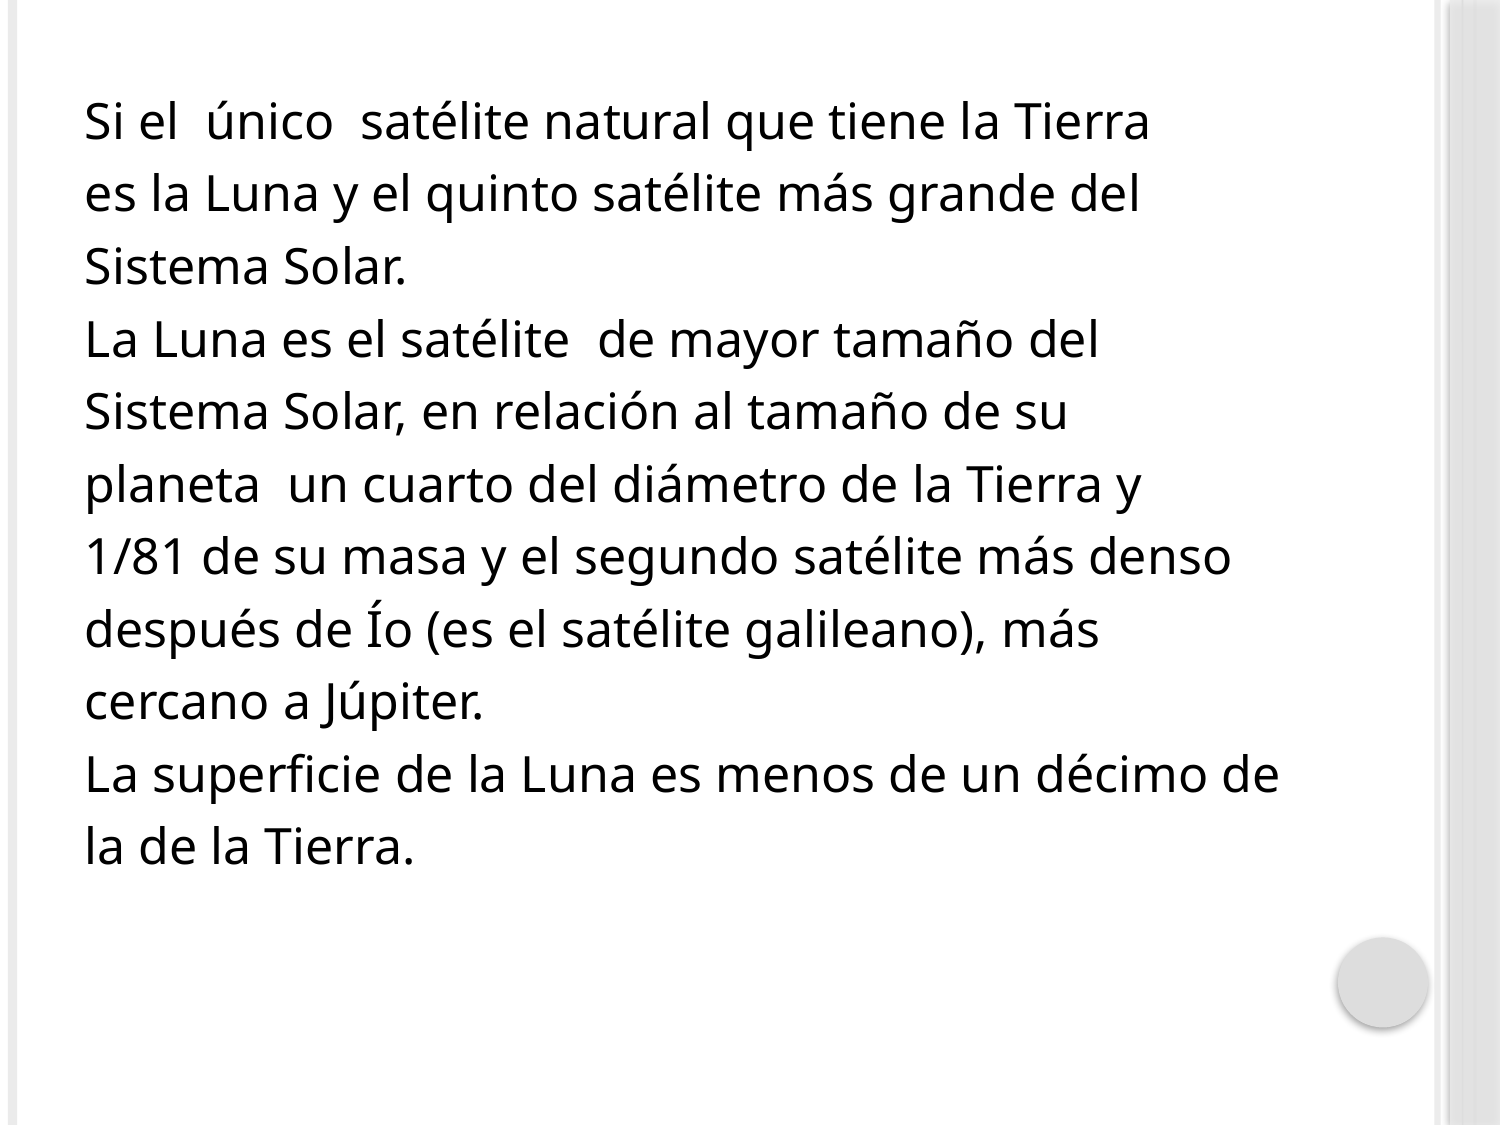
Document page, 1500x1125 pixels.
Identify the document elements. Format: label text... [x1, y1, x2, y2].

list Si el único satélite natural que tiene la Tierra es la Luna y el quinto satélite más grande del Sistema Solar. La Luna es el satélite de mayor tamaño del Sistema Solar, en relación al tamaño de su planeta un cuarto del diámetro de la Tierra y 1/81 de su masa y el segundo satélite más denso después de Ío (es el satélite galileano), más cercano a Júpiter. La superficie de la Luna es menos de un décimo de la de la Tierra. [70, 82, 1300, 1062]
